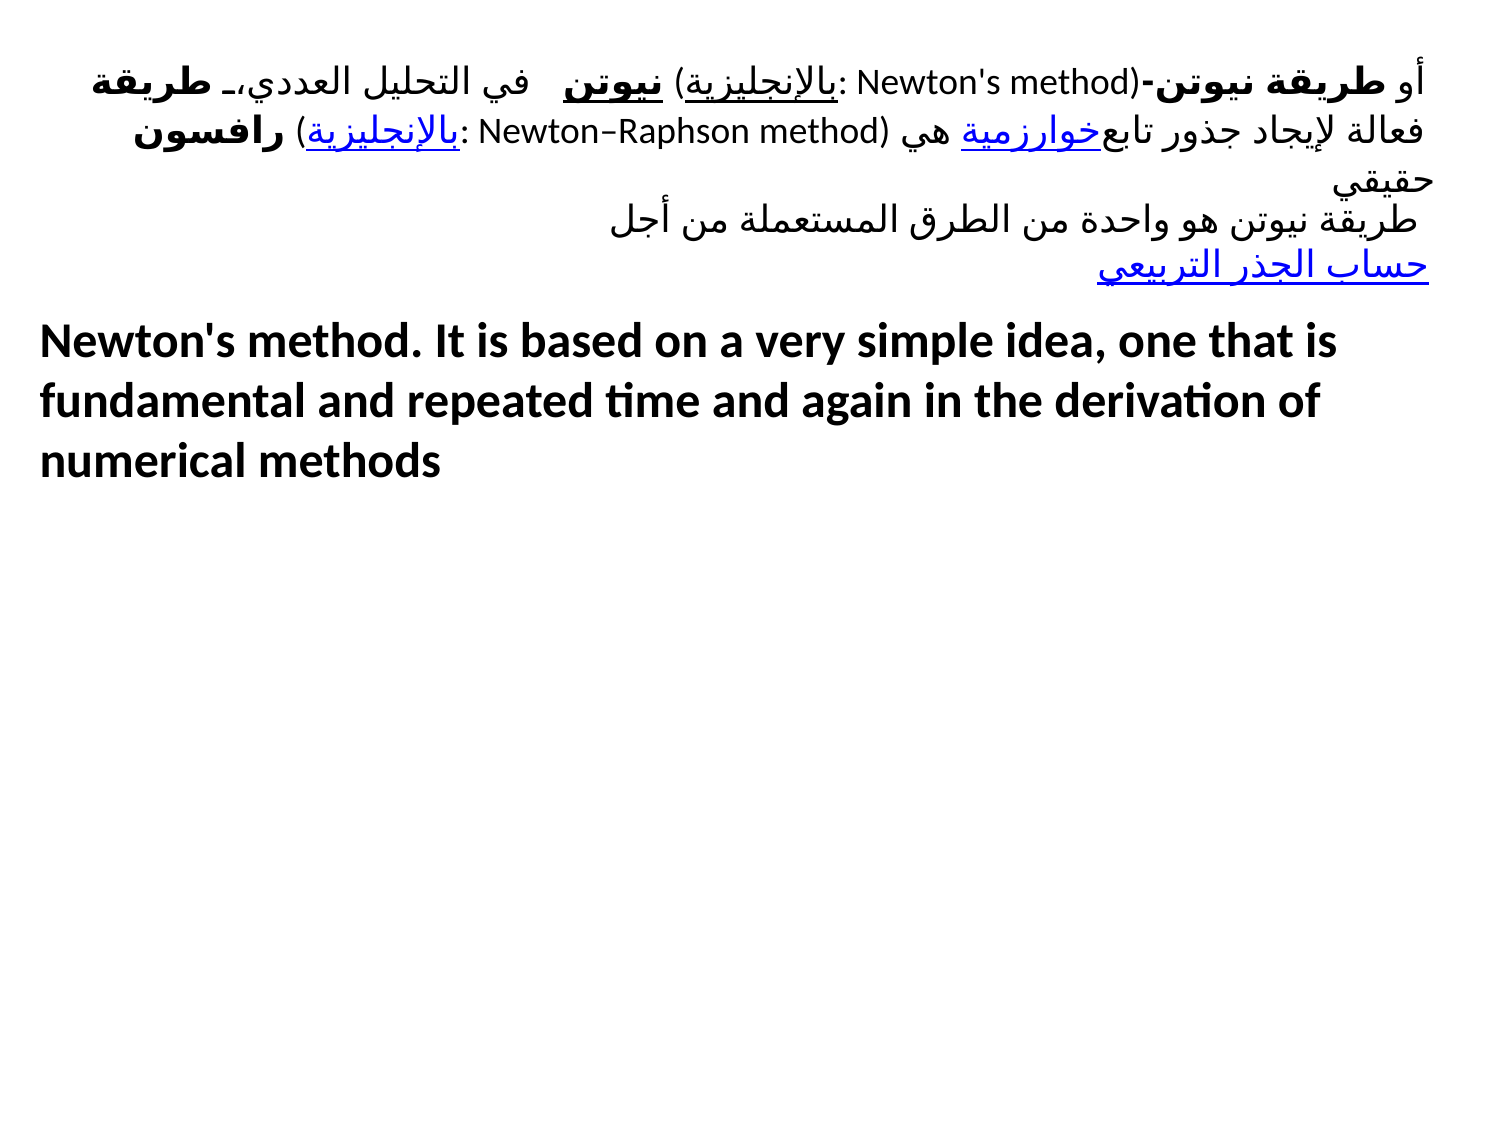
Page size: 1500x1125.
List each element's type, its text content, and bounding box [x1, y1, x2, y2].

text_box Newton's method. It is based on a very simple idea, one that is fundamental and repeated time and again in the derivation of numerical methods [24, 299, 1447, 495]
text_box في التحليل العددي، طريقة نيوتن (بالإنجليزية: Newton's method)‏ أو طريقة نيوتن-رافسون (بالإنجليزية: Newton–Raphson method)‏ هي خوارزمية فعالة لإيجاد جذور تابع حقيقي [75, 49, 1450, 208]
text_box طريقة نيوتن هو واحدة من الطرق المستعملة من أجل حساب الجذر التربيعي [312, 187, 1444, 296]
